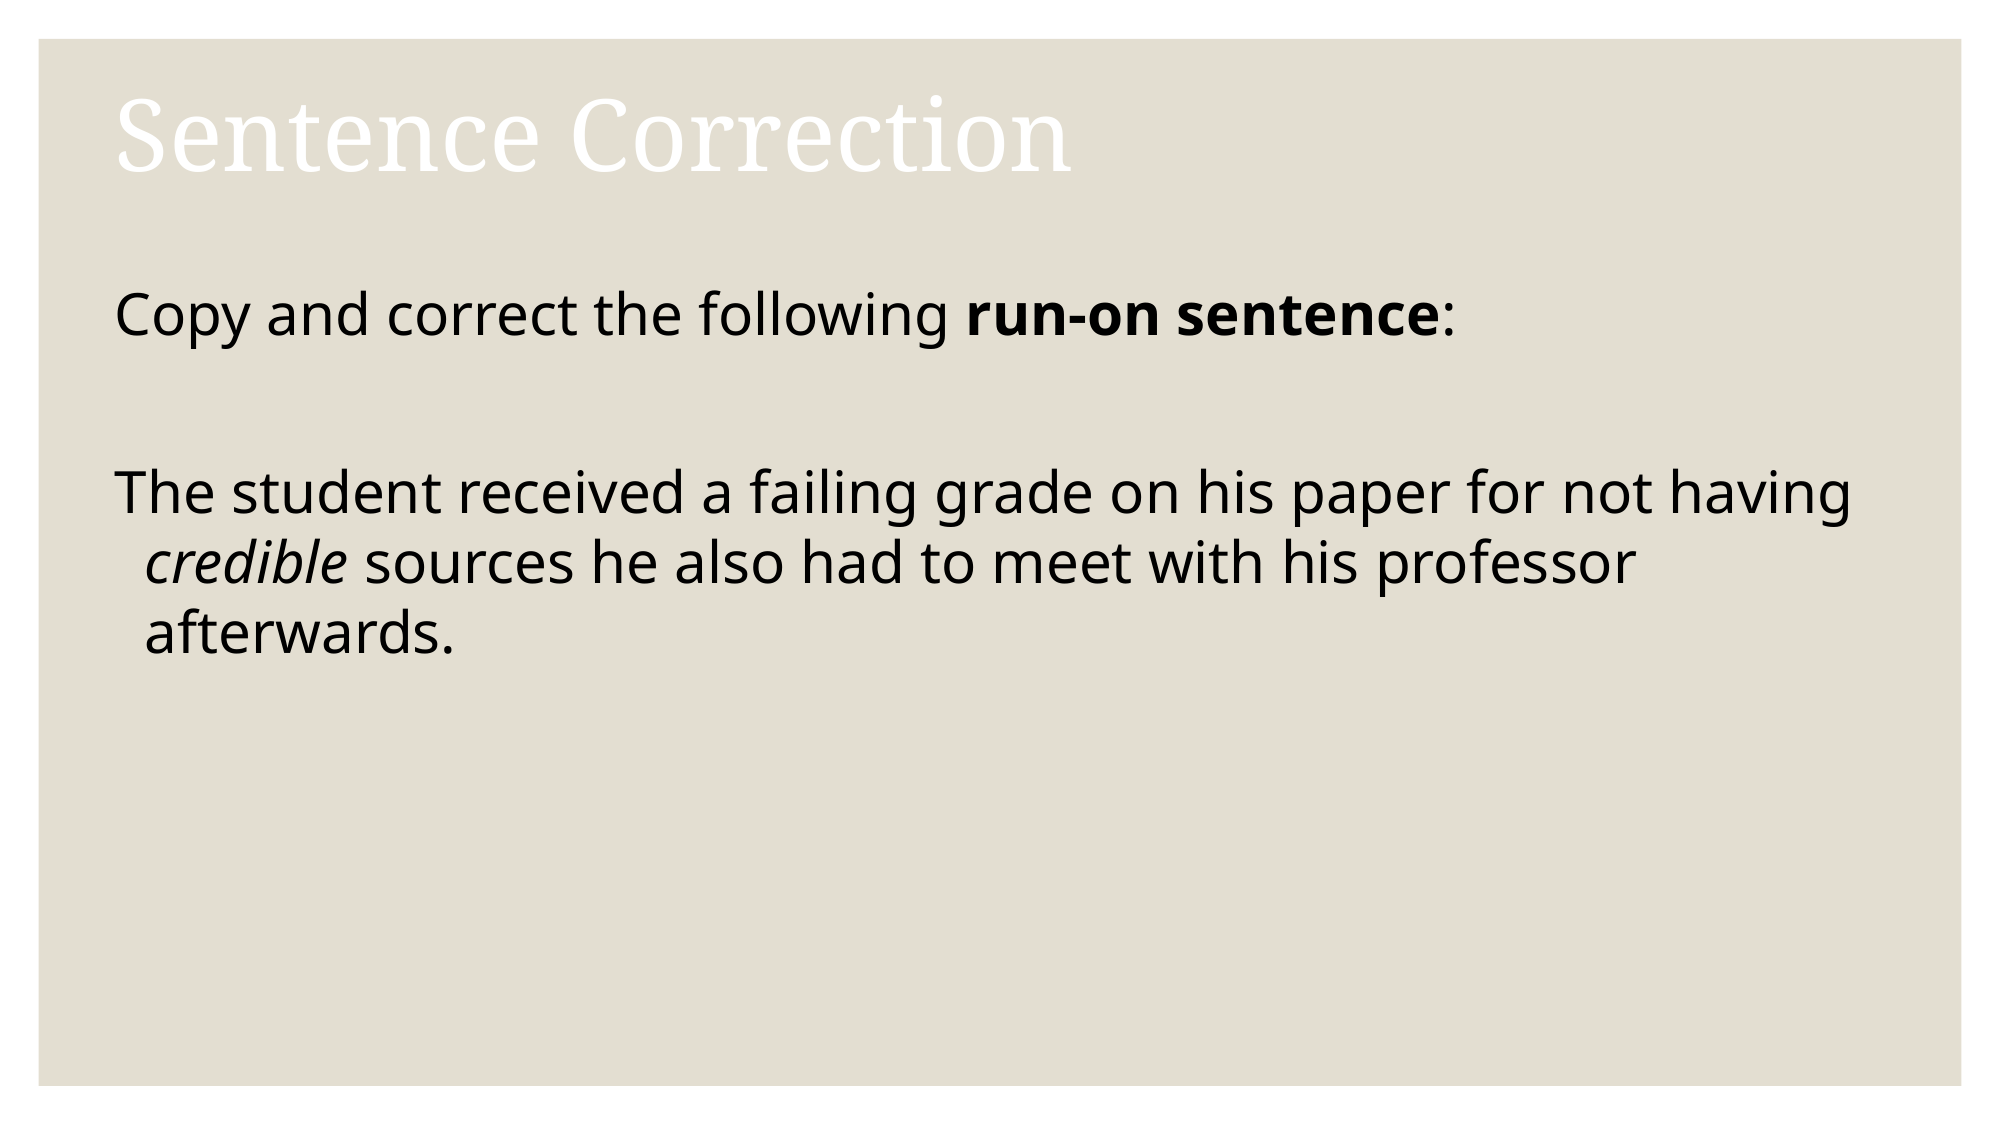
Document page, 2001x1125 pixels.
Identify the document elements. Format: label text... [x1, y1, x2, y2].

title Sentence Correction [99, 45, 1900, 233]
list Copy and correct the following run-on sentence: The student received a failing grade on his paper for not having credible sources he also had to meet with his professor afterwards. [99, 262, 1900, 1078]
